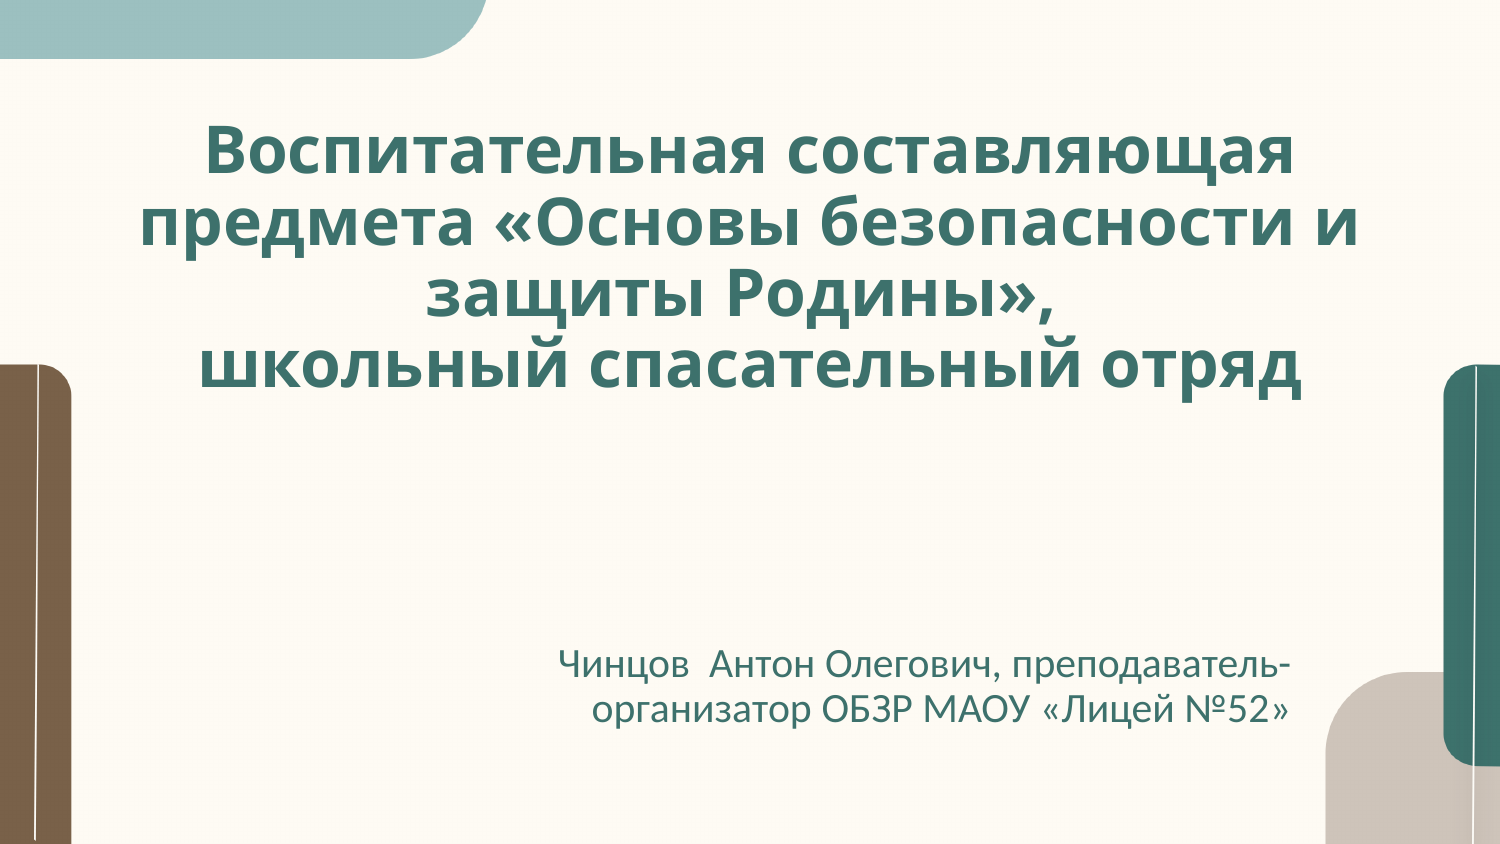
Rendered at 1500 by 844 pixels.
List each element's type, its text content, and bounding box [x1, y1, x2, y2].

title Воспитательная составляющая предмета «Основы безопасности и защиты Родины», школьный спасательный отряд [103, 107, 1397, 484]
picture [0, 0, 1500, 844]
list Чинцов Антон Олегович, преподаватель-организатор ОБЗР МАОУ «Лицей №52» [534, 634, 1307, 749]
